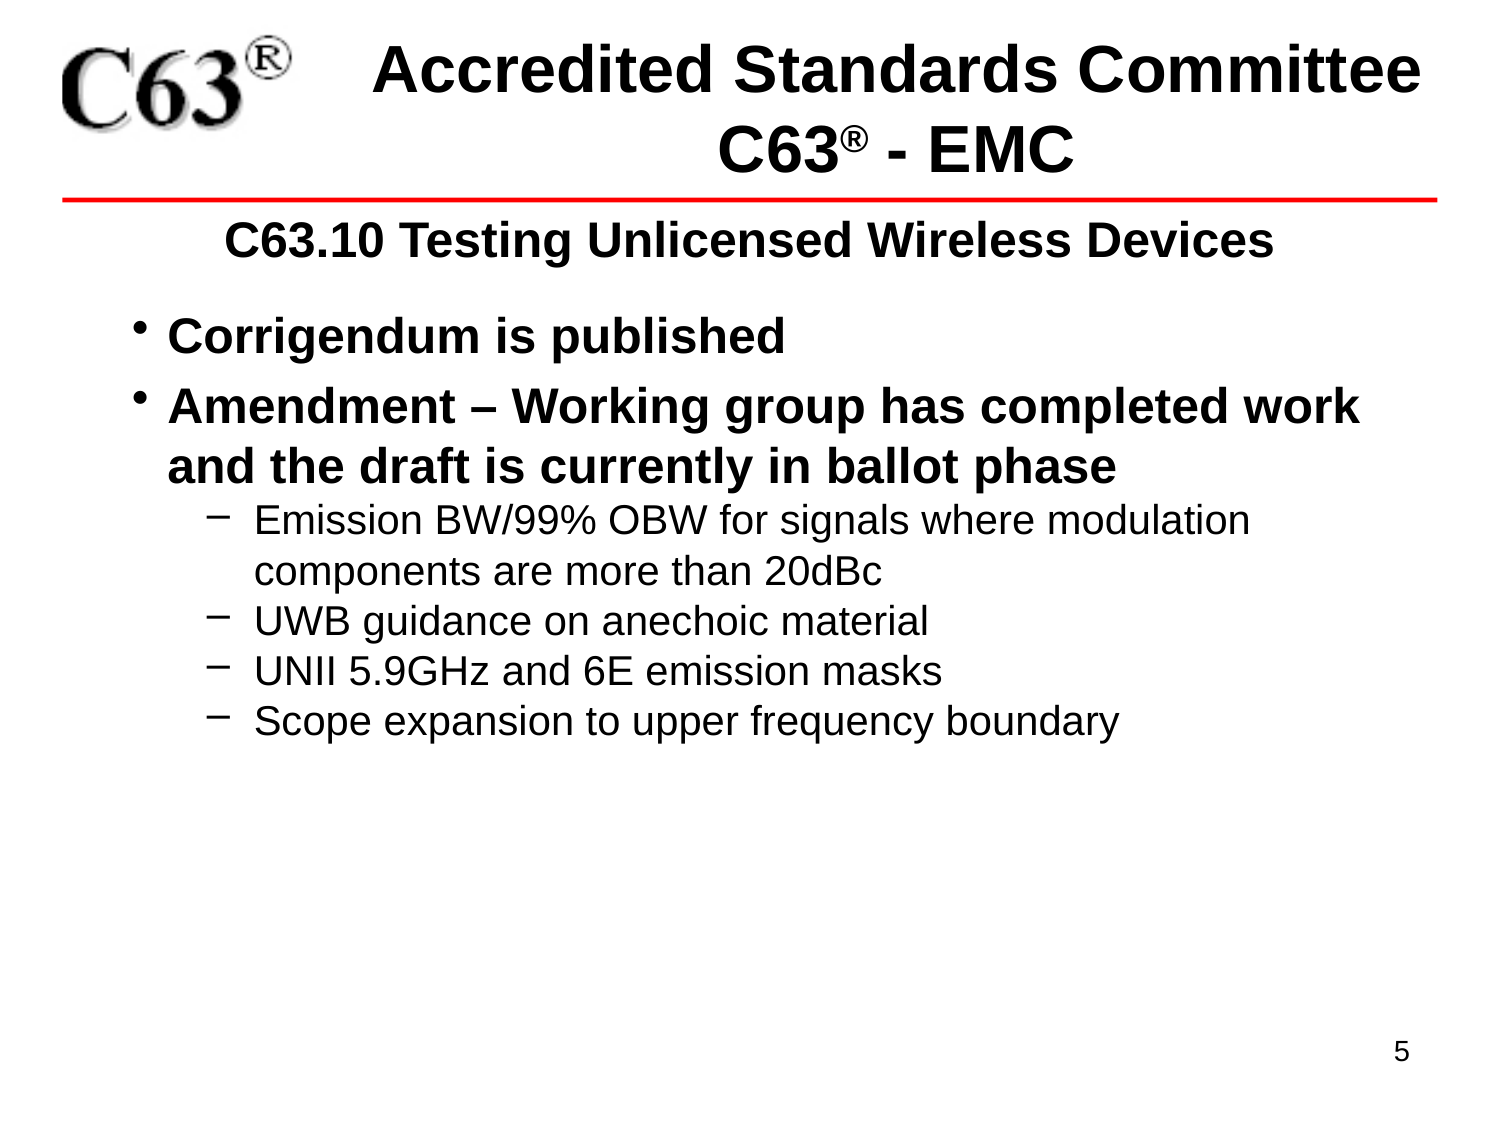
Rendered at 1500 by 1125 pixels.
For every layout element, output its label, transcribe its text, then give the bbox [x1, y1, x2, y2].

text_box Corrigendum is published Amendment – Working group has completed work and the draft is currently in ballot phase Emission BW/99% OBW for signals where modulation components are more than 20dBc UWB guidance on anechoic material UNII 5.9GHz and 6E emission masks Scope expansion to upper frequency boundary [117, 296, 1438, 811]
text_box C63.10 Testing Unlicensed Wireless Devices [0, 200, 1500, 374]
slide_number 5 [1074, 1024, 1425, 1103]
picture [62, 24, 301, 151]
title Accredited Standards Committee C63® - EMC [312, 12, 1500, 200]
